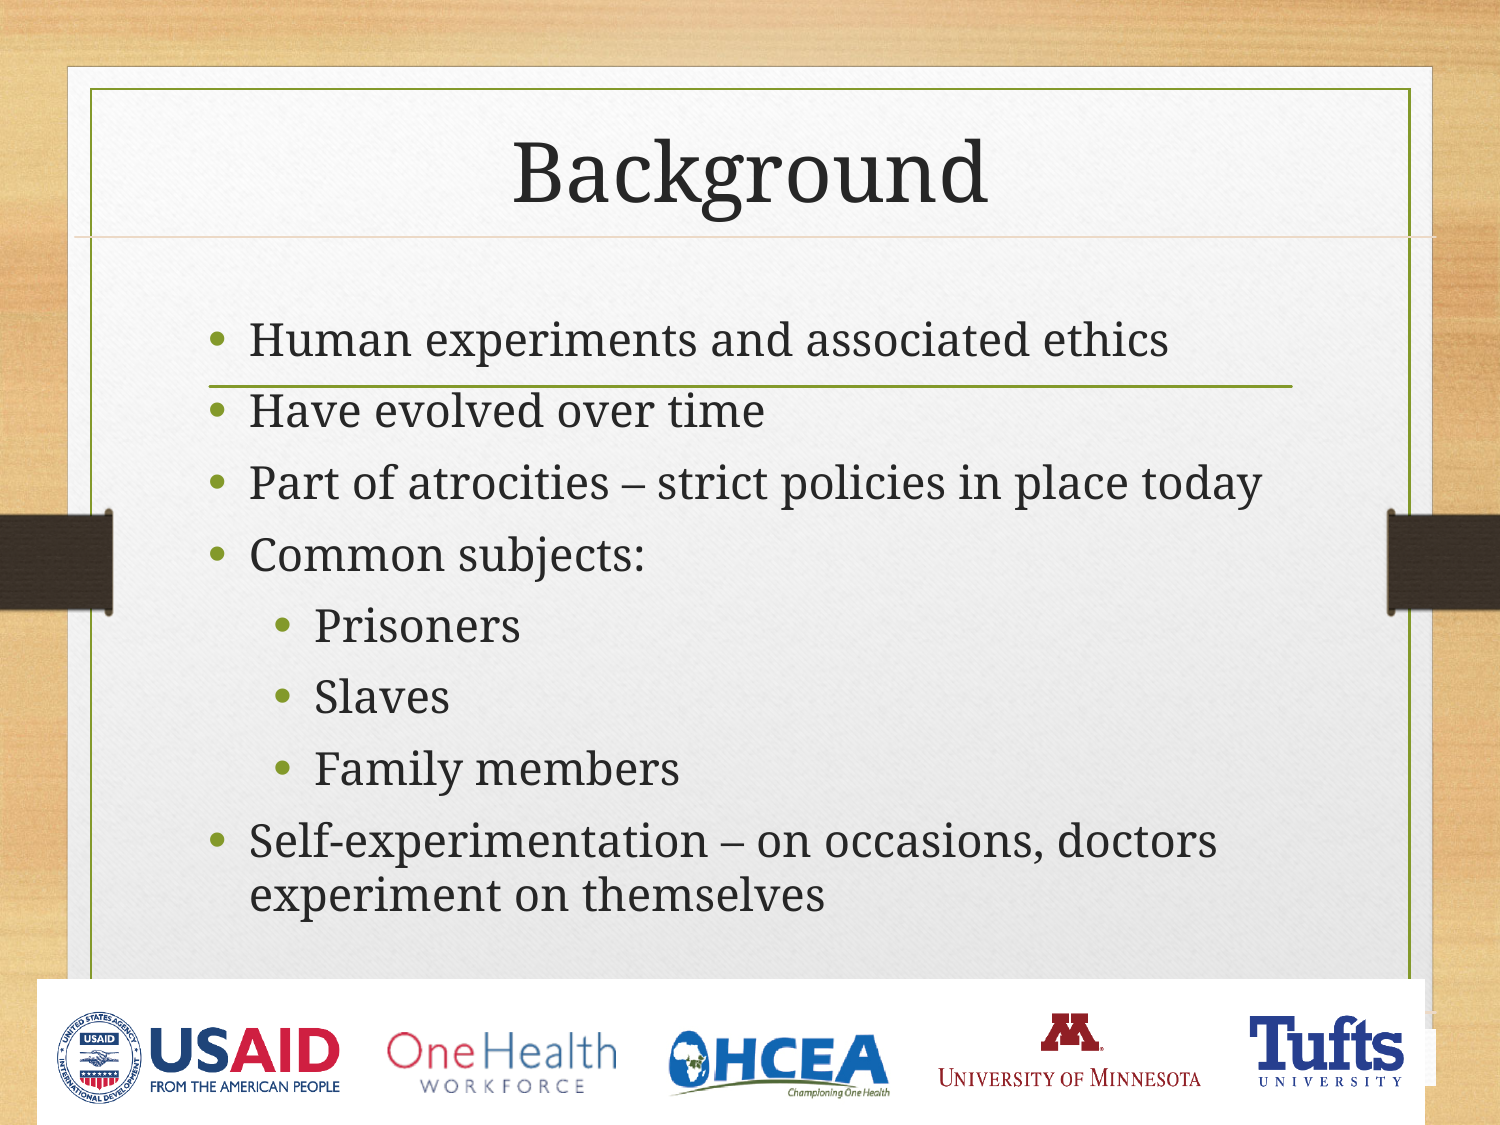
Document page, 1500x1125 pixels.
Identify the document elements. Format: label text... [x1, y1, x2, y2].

title Background [193, 87, 1309, 249]
list Human experiments and associated ethics Have evolved over time Part of atrocities – strict policies in place today Common subjects: Prisoners Slaves Family members Self-experimentation – on occasions, doctors experiment on themselves [193, 249, 1309, 974]
picture [0, 0, 1500, 1125]
